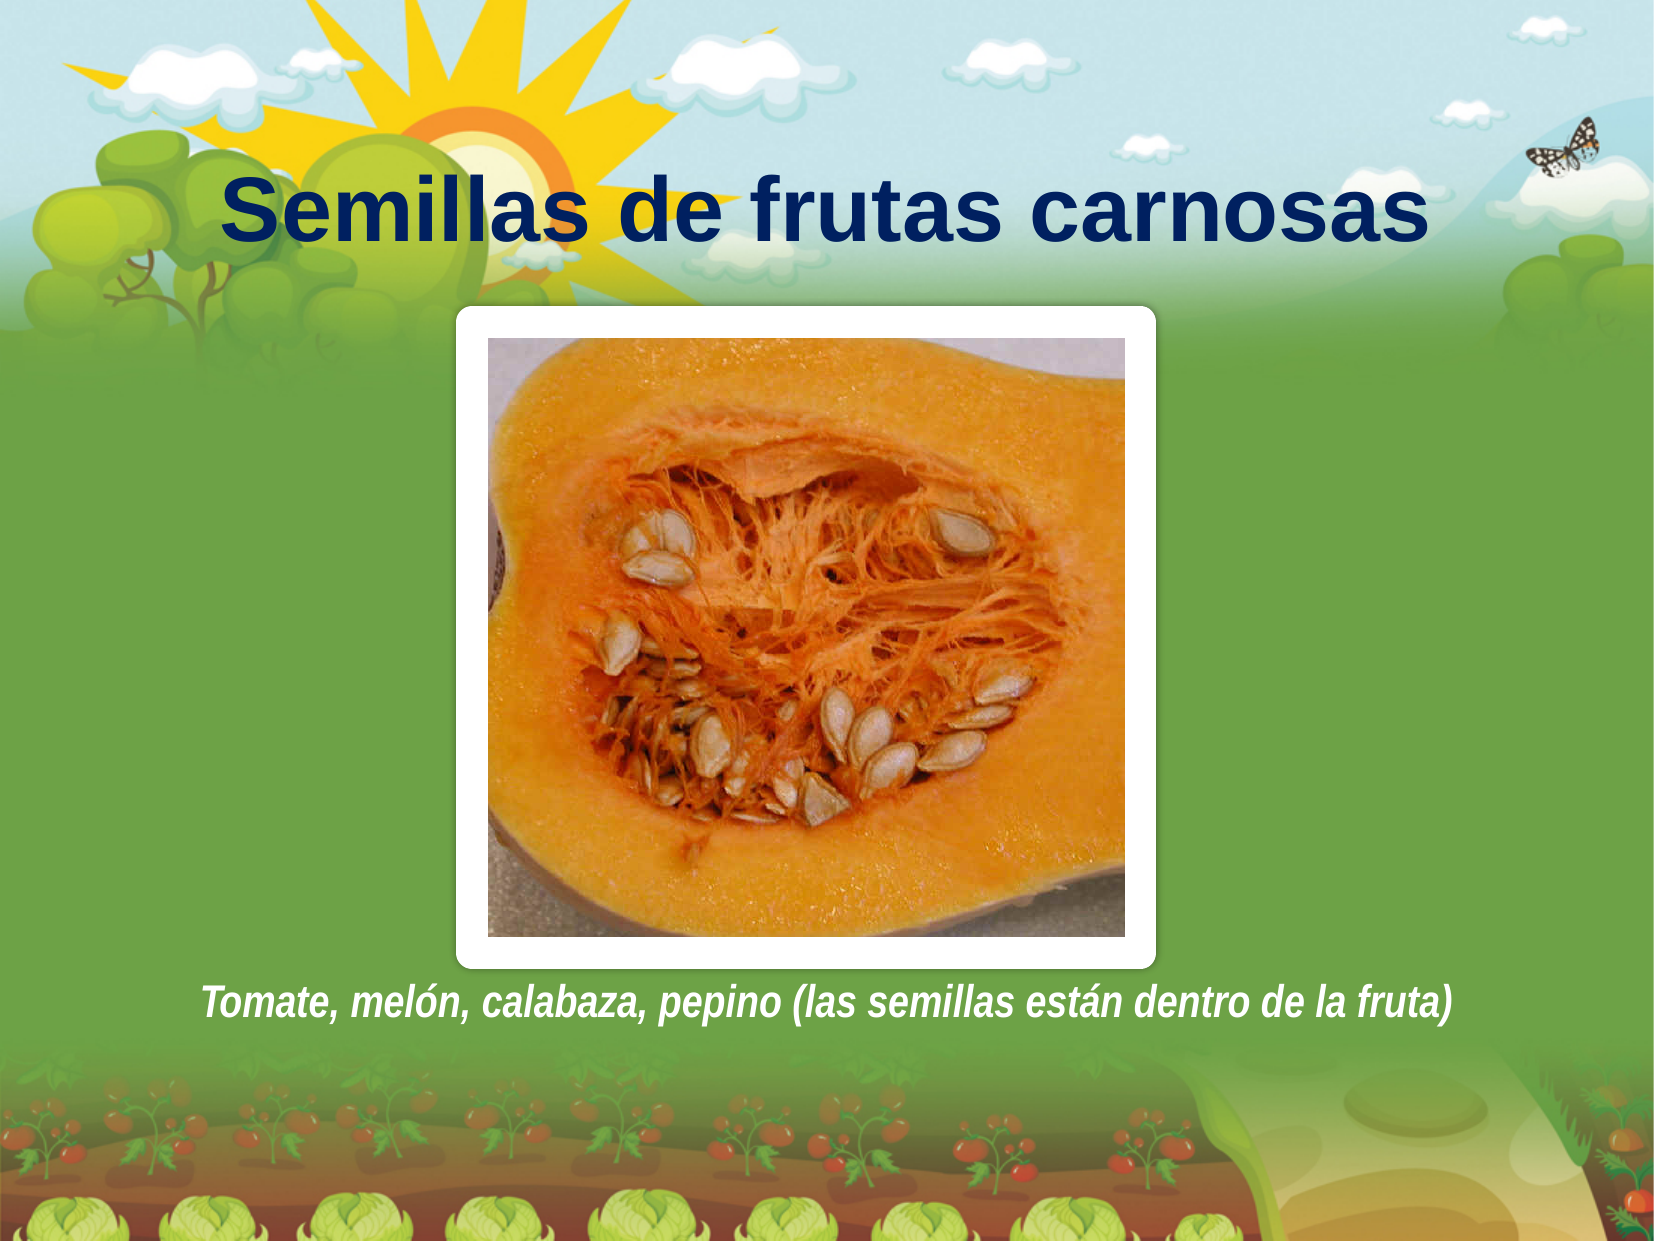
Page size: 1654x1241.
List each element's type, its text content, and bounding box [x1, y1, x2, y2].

picture [0, 0, 1654, 1241]
text_box Tomate, melón, calabaza, pepino (las semillas están dentro de la fruta) [82, 49, 1571, 1044]
